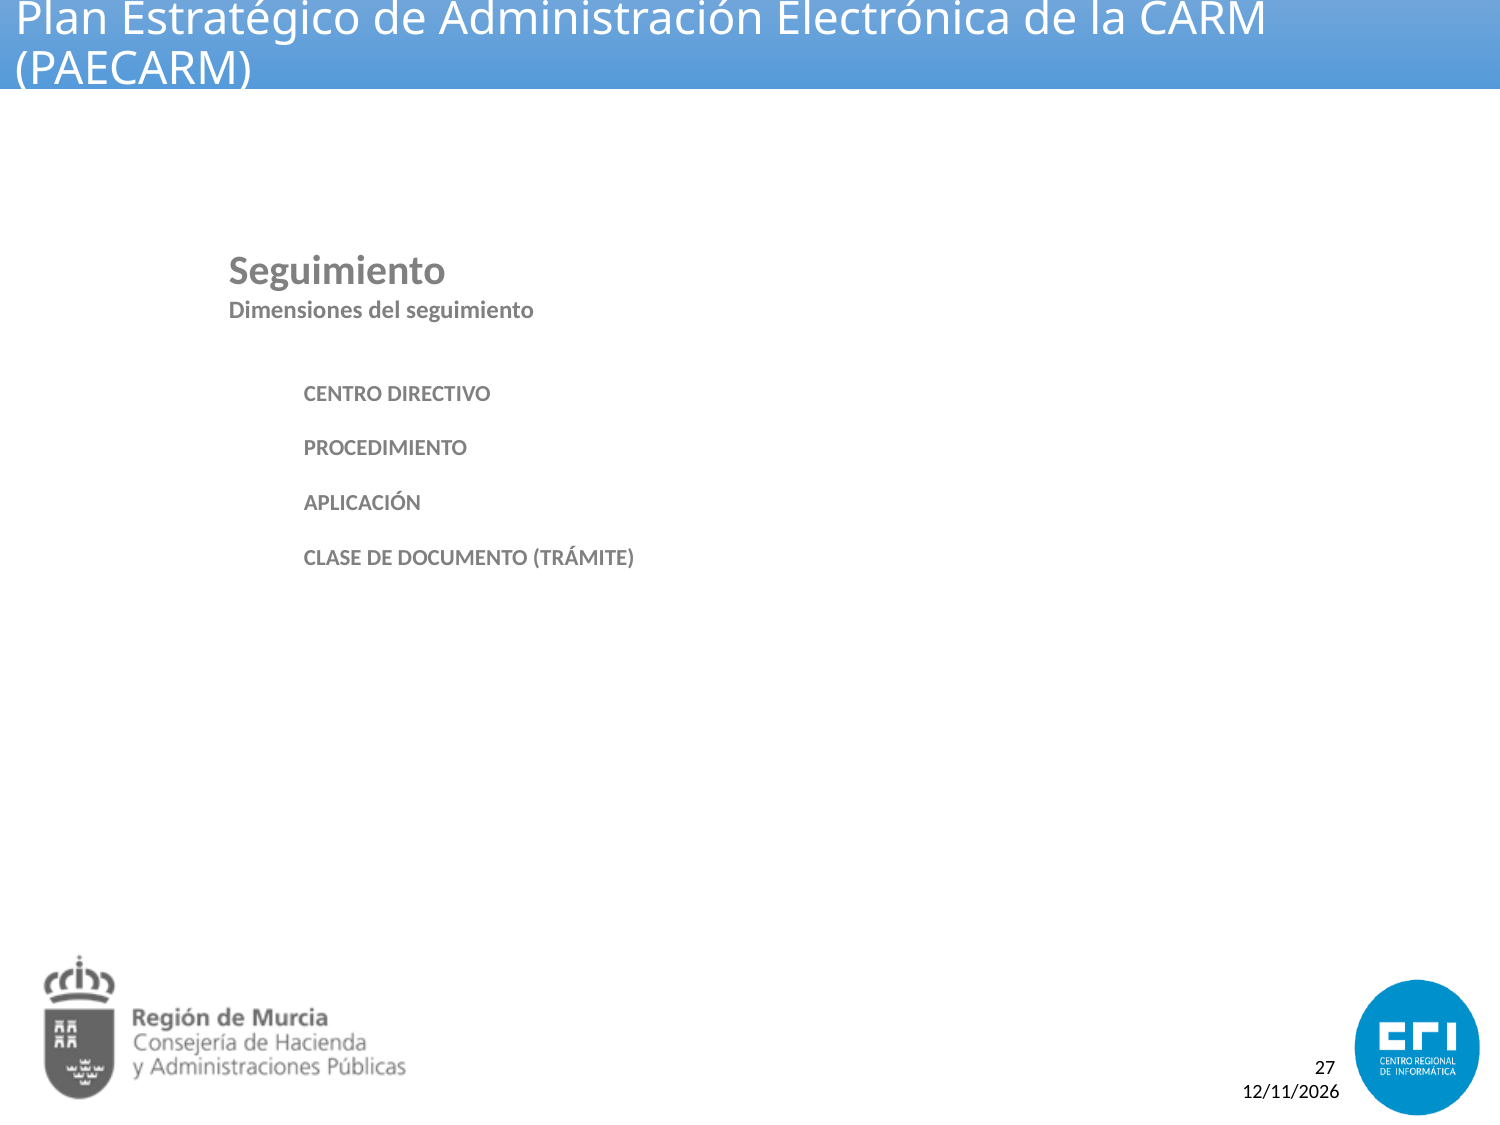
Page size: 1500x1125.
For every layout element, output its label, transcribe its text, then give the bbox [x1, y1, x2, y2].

picture [1380, 1022, 1404, 1050]
picture [1425, 979, 1480, 1035]
picture [1448, 1023, 1456, 1050]
text_box Seguimiento Dimensiones del seguimiento CENTRO DIRECTIVO PROCEDIMIENTO APLICACIÓN CLASE DE DOCUMENTO (TRÁMITE) [213, 235, 1163, 606]
picture [1426, 1060, 1480, 1116]
picture [1354, 979, 1410, 1040]
picture [11, 949, 478, 1101]
picture [1414, 1022, 1438, 1049]
title Plan Estratégico de Administración Electrónica de la CARM (PAECARM) [0, 0, 1500, 89]
picture [1354, 1055, 1409, 1116]
